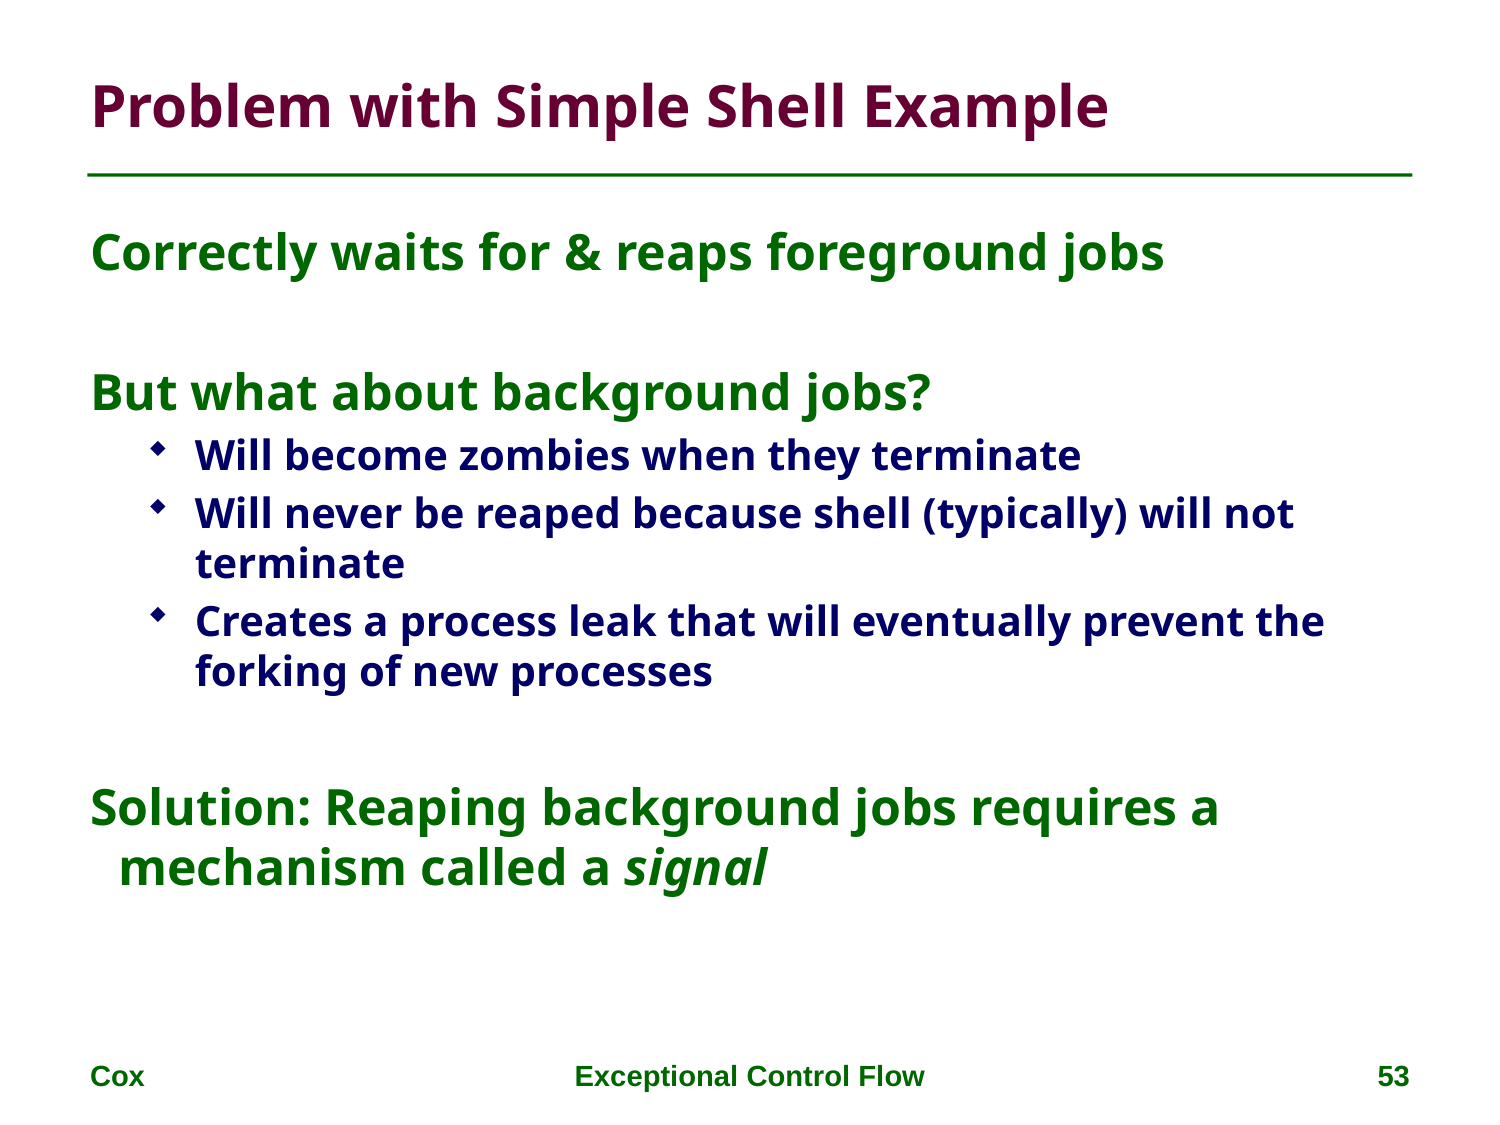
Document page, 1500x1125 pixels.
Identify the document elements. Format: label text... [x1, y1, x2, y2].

slide_number Cox [74, 1049, 426, 1103]
title Problem with Simple Shell Example [75, 45, 1425, 163]
slide_number 53 [1074, 1049, 1426, 1103]
footer Exceptional Control Flow [512, 1049, 988, 1103]
list Correctly waits for & reaps foreground jobs But what about background jobs? Will become zombies when they terminate Will never be reaped because shell (typically) will not terminate Creates a process leak that will eventually prevent the forking of new processes Solution: Reaping background jobs requires a mechanism called a signal [75, 212, 1425, 1005]
